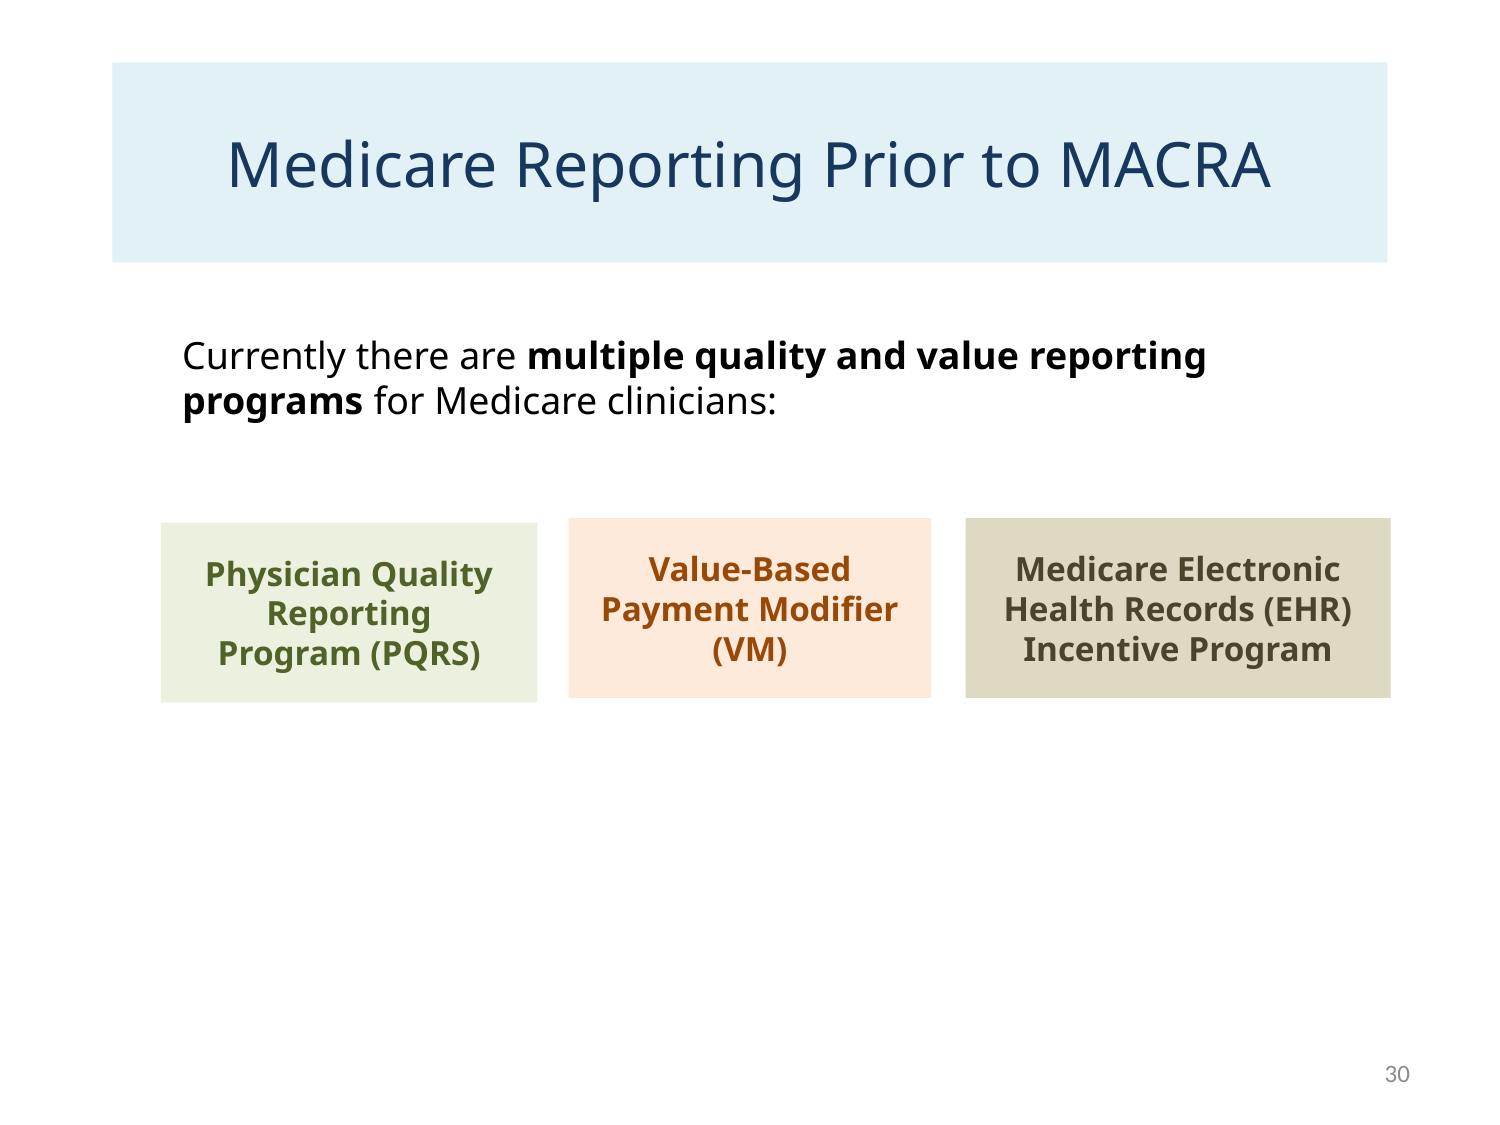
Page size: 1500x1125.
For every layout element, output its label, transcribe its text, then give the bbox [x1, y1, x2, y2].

text_box Medicare Reporting Prior to MACRA [112, 62, 1388, 263]
text_box Currently there are multiple quality and value reporting programs for Medicare clinicians: [167, 324, 1333, 430]
slide_number 30 [1074, 1042, 1425, 1103]
text_box Value-Based Payment Modifier (VM) [568, 518, 932, 698]
text_box Medicare Electronic Health Records (EHR) Incentive Program [965, 518, 1391, 698]
text_box Physician Quality Reporting Program (PQRS) [160, 522, 538, 703]
